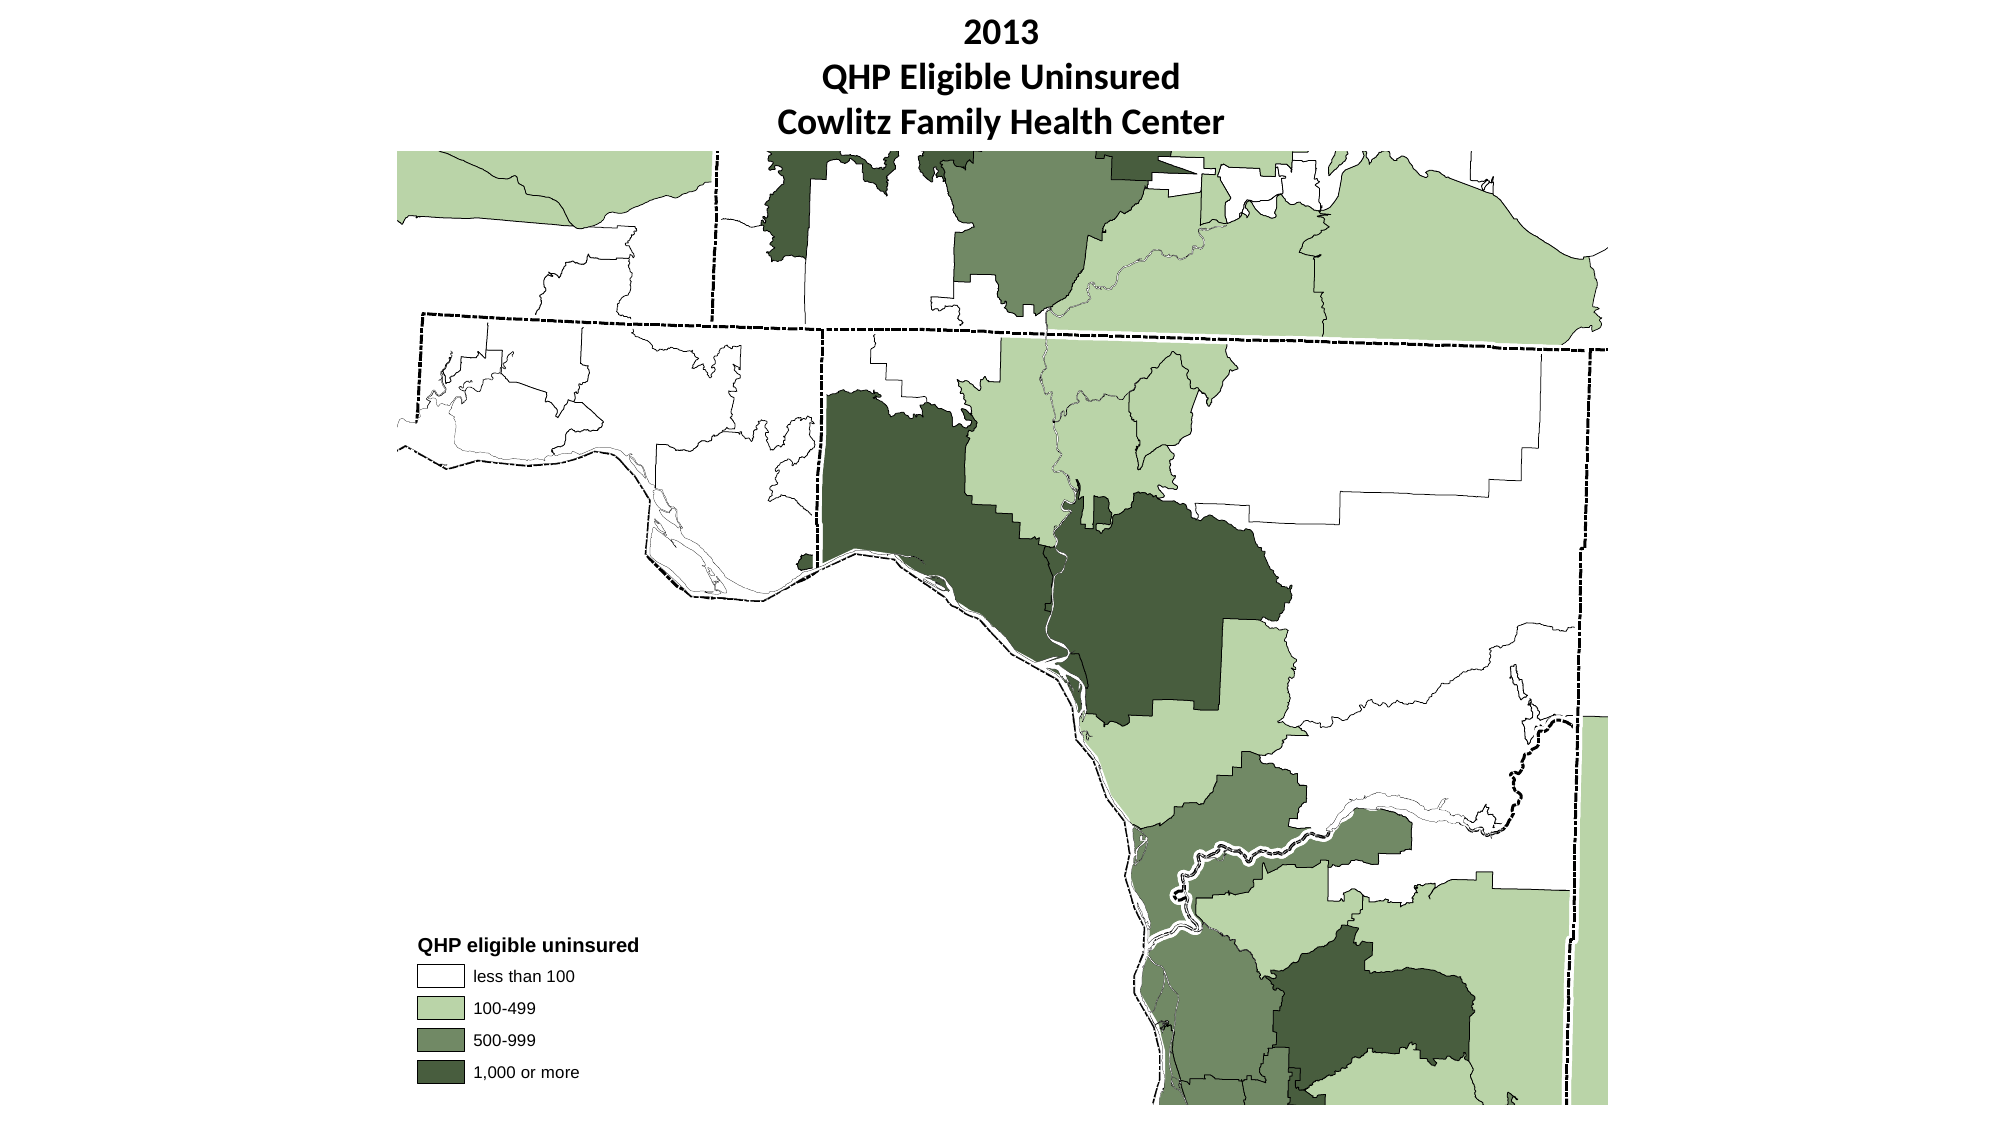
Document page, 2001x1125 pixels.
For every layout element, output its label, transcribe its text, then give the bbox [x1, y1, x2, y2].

picture [382, 149, 1621, 1107]
text_box 2013 QHP Eligible Uninsured Cowlitz Family Health Center [456, 0, 1547, 149]
